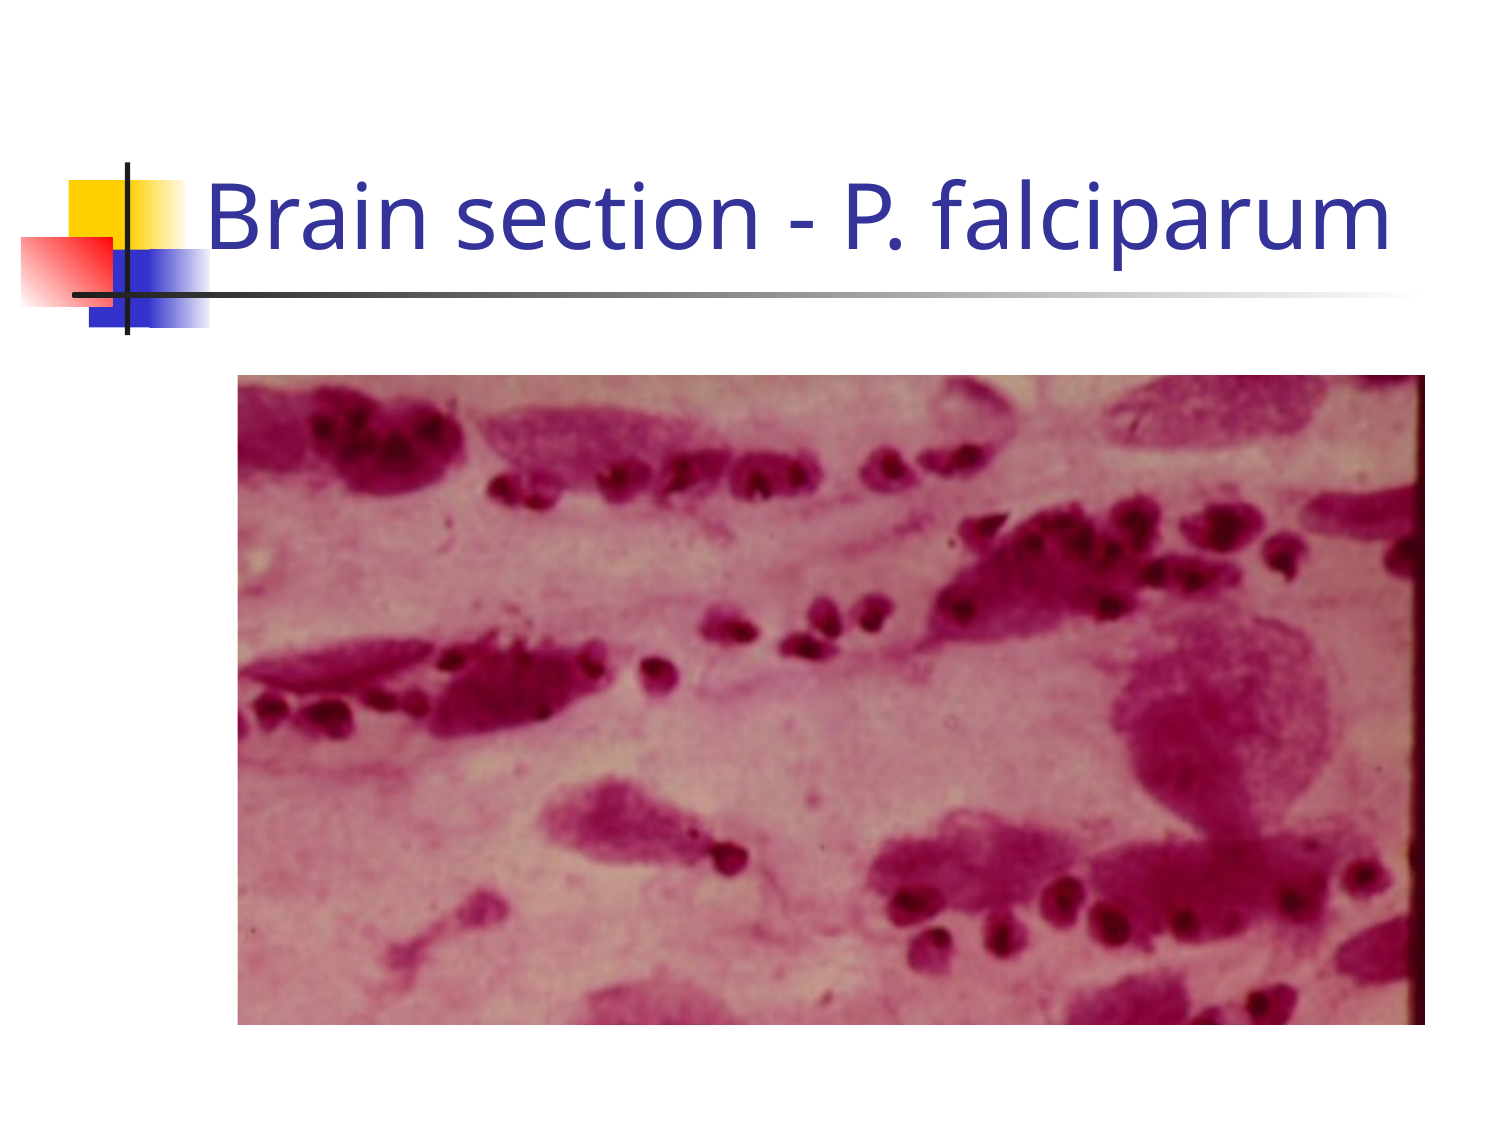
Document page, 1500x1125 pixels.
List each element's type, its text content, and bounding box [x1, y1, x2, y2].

picture [237, 374, 1426, 1026]
title Brain section - P. falciparum [188, 34, 1468, 276]
